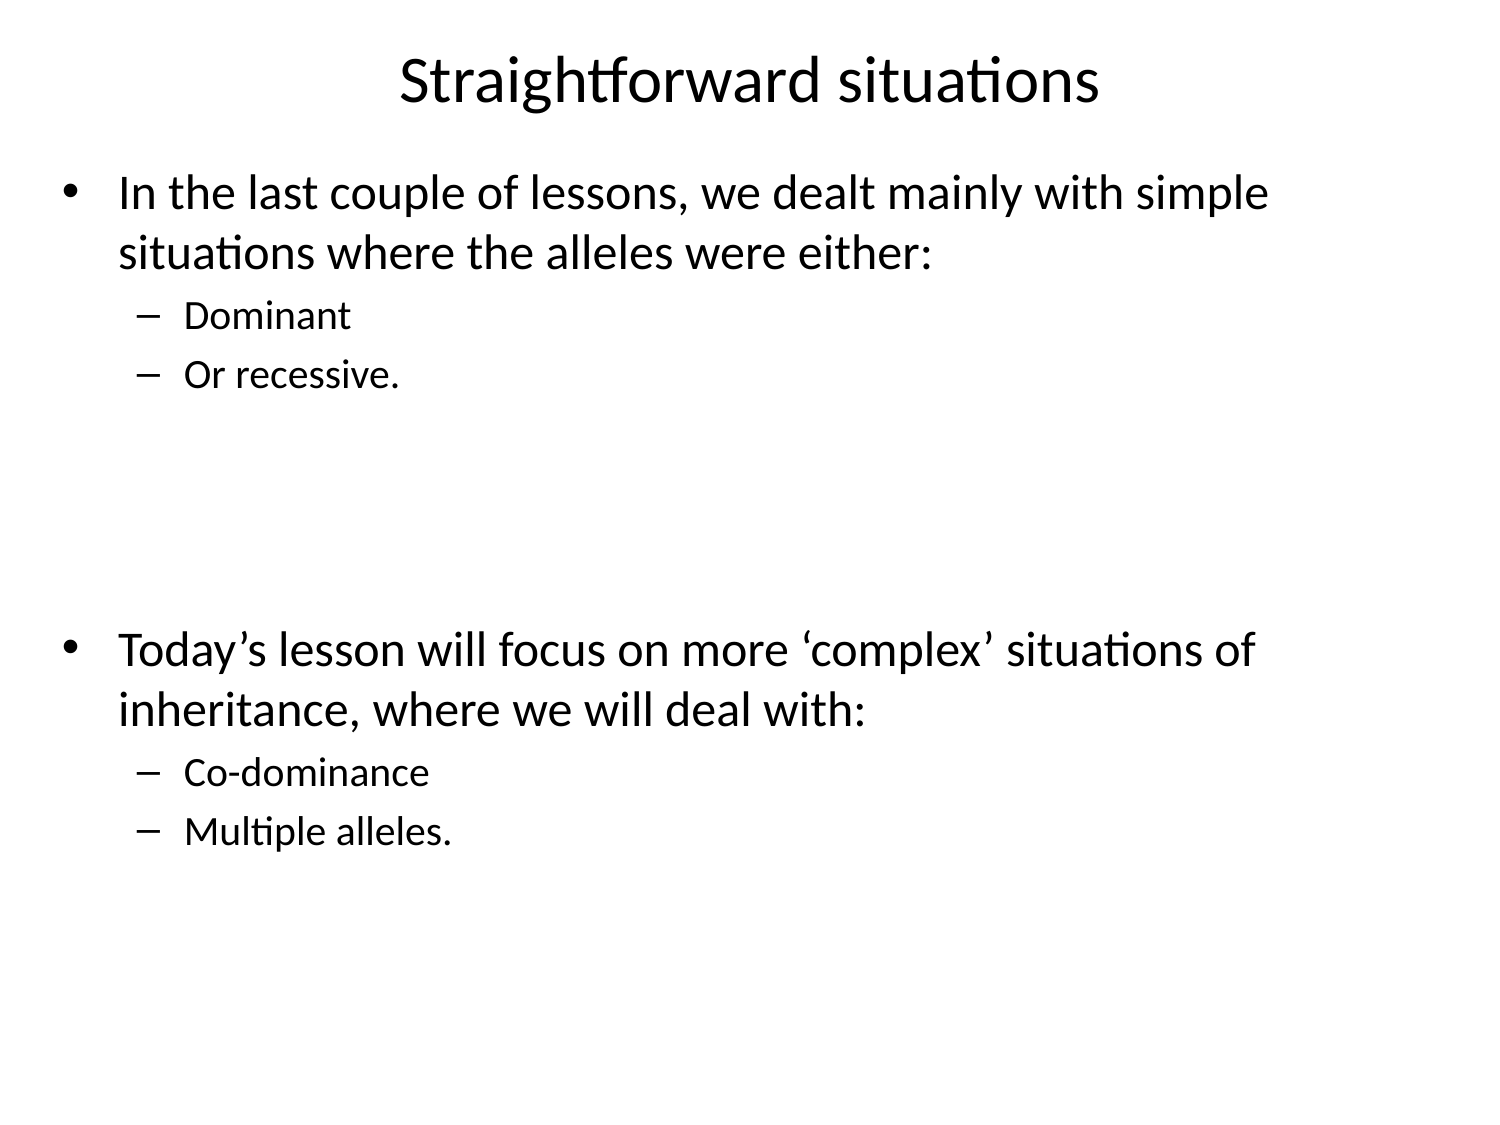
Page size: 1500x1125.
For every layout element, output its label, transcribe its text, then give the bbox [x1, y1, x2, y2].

title Straightforward situations [35, 35, 1465, 118]
list In the last couple of lessons, we dealt mainly with simple situations where the alleles were either: Dominant Or recessive. Today’s lesson will focus on more ‘complex’ situations of inheritance, where we will deal with: Co-dominance Multiple alleles. [46, 152, 1442, 1067]
